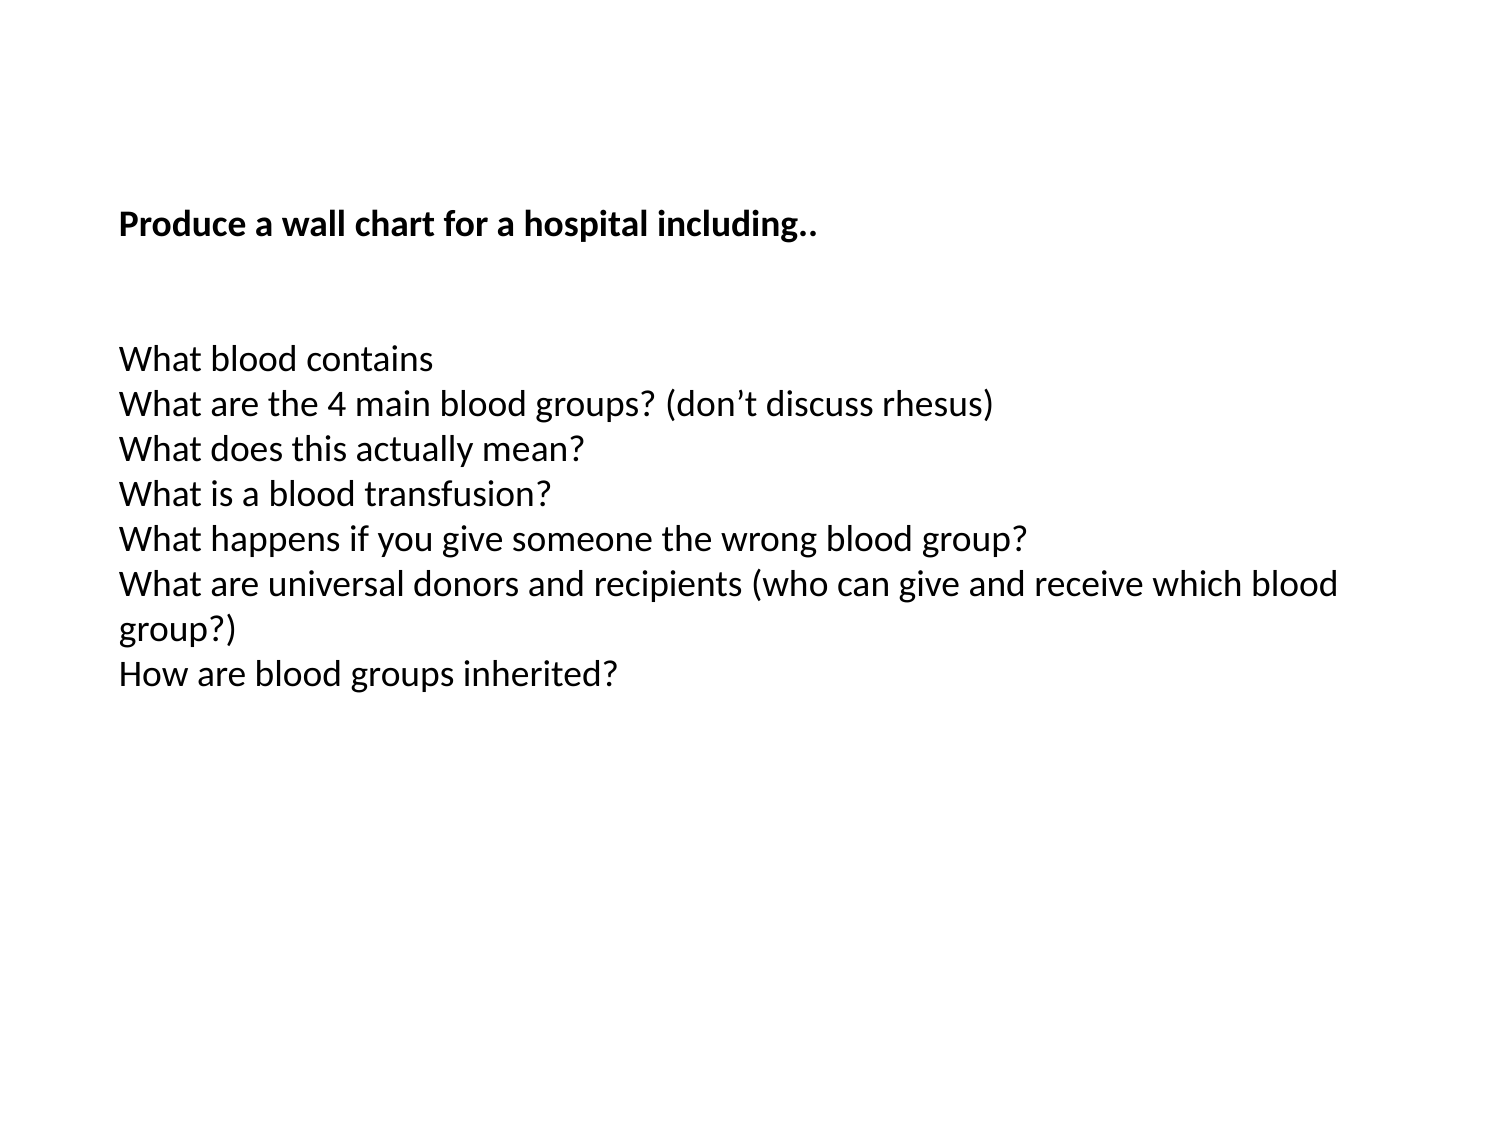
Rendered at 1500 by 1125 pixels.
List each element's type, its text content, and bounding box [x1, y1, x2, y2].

text_box Produce a wall chart for a hospital including.. What blood contains What are the 4 main blood groups? (don’t discuss rhesus) What does this actually mean? What is a blood transfusion? What happens if you give someone the wrong blood group? What are universal donors and recipients (who can give and receive which blood group?) How are blood groups inherited? [104, 191, 1368, 747]
